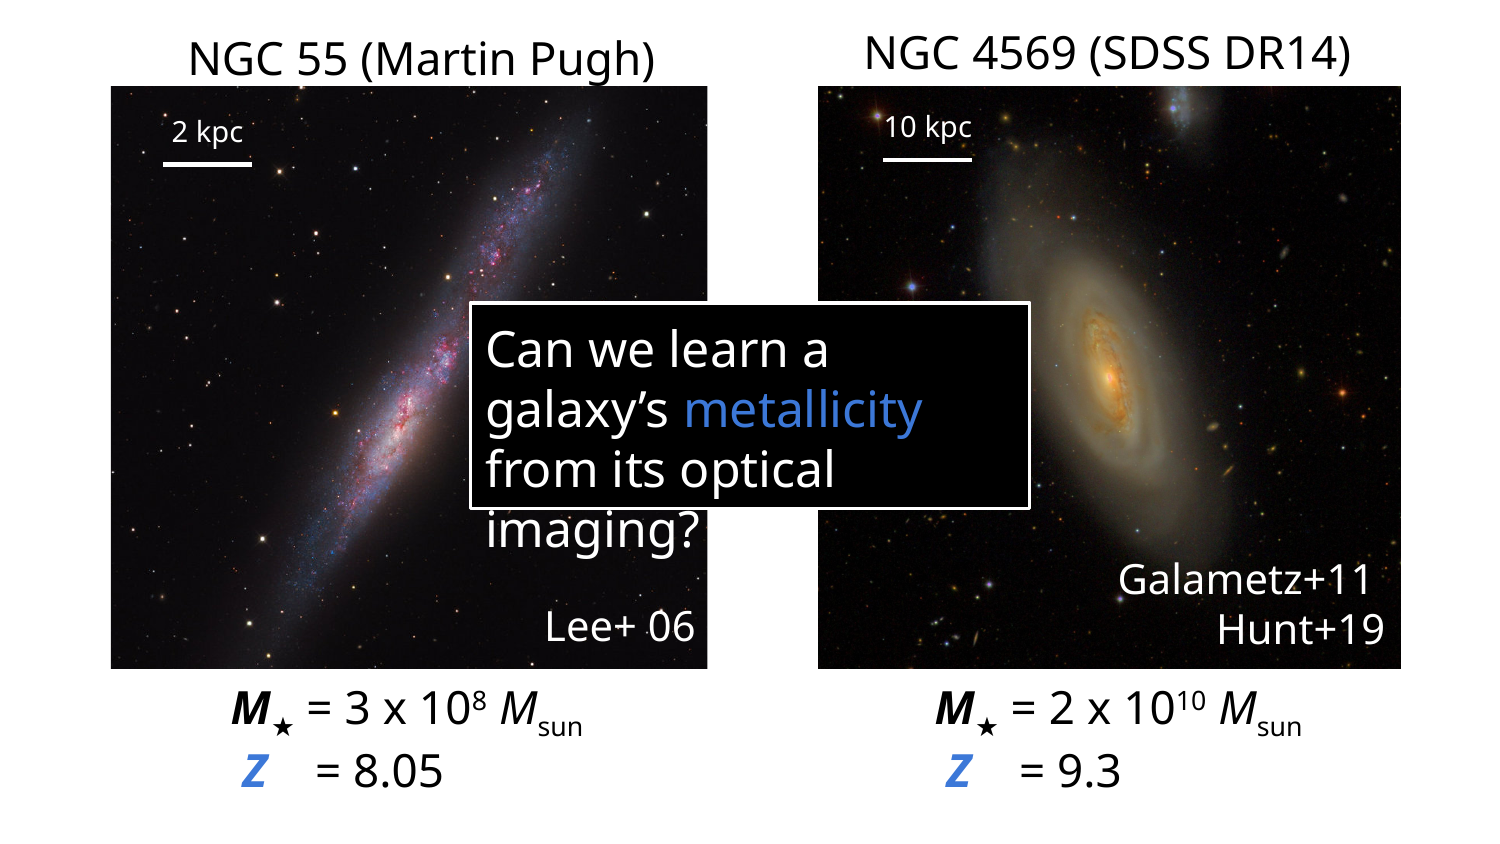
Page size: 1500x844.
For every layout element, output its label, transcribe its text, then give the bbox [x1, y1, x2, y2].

text_box NGC 4569 (SDSS DR14) [848, 9, 1445, 82]
text_box NGC 55 (Martin Pugh) [172, 14, 693, 85]
text_box M★ = 2 x 1010 Msun Z = 9.3 [907, 663, 1412, 805]
picture [817, 86, 1401, 670]
list Can we learn a galaxy’s metallicity from its optical imaging? [712, 302, 812, 509]
text_box M★ = 3 x 108 Msun Z = 8.05 [215, 663, 732, 812]
picture [110, 86, 708, 670]
